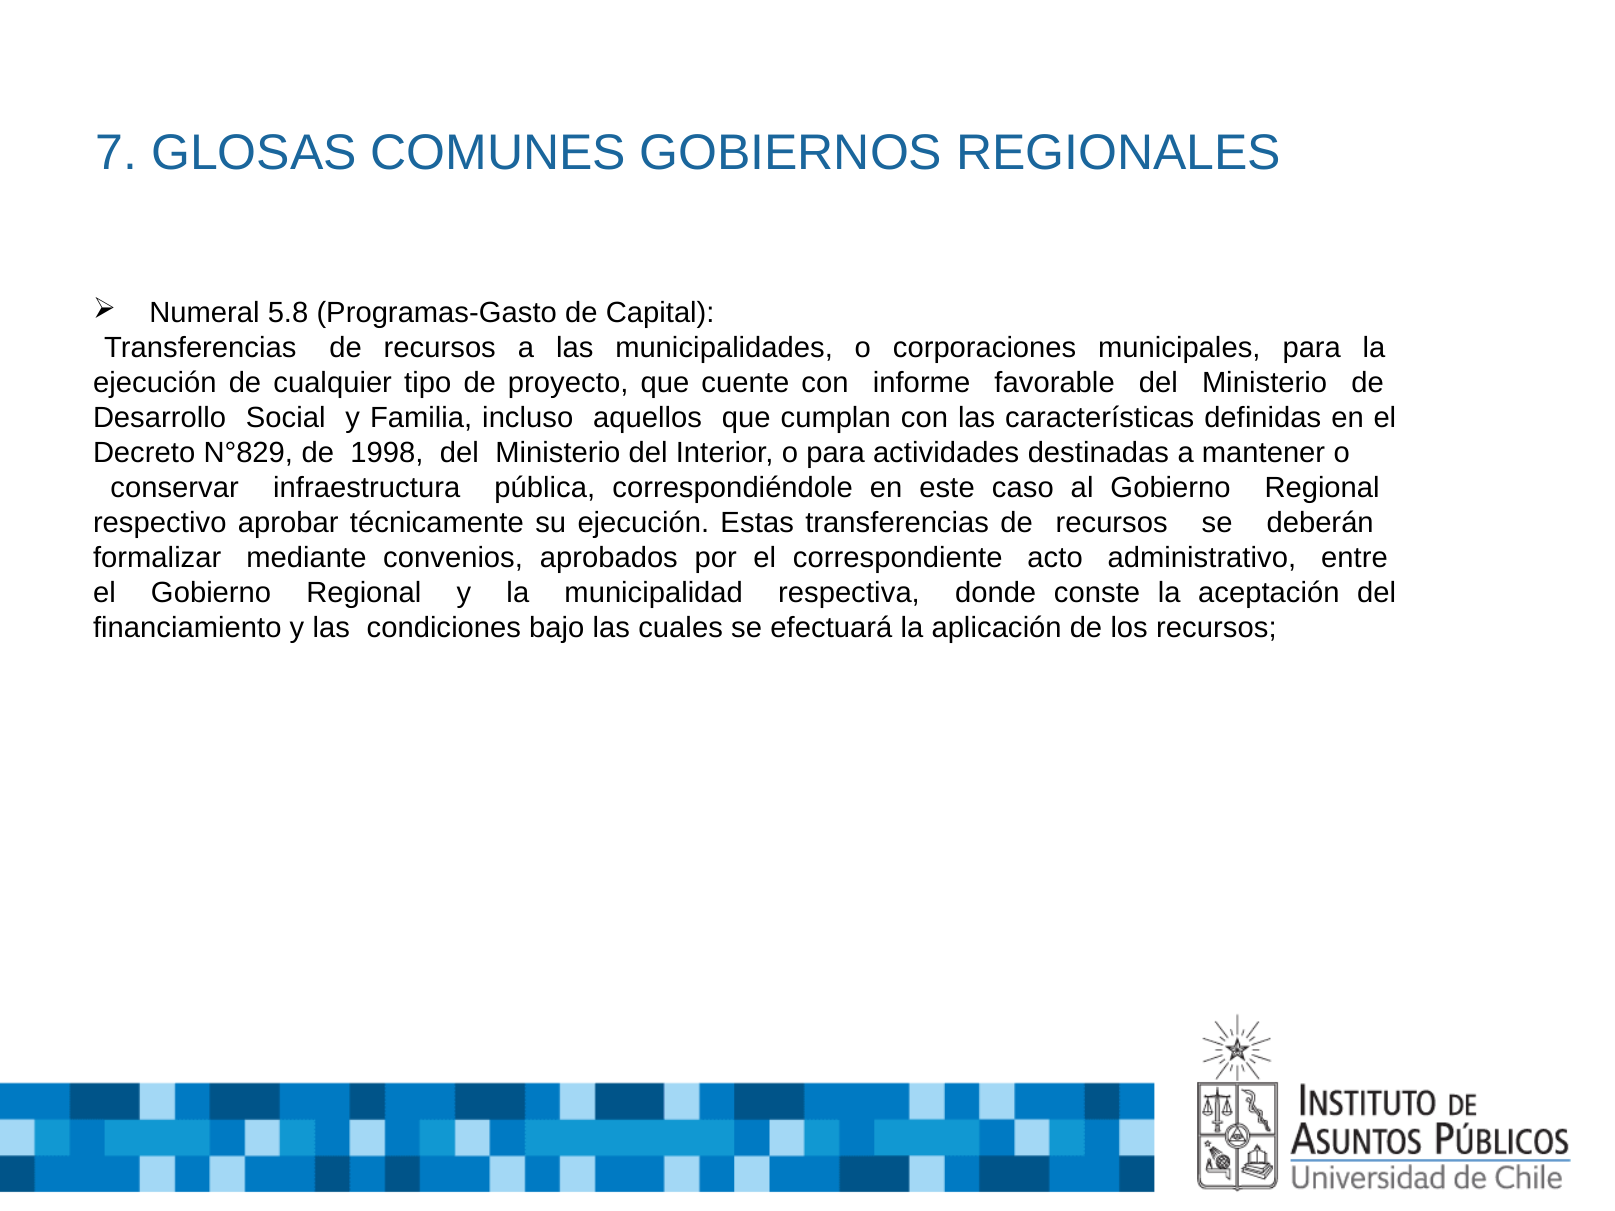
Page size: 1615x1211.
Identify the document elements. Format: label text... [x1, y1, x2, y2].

picture [0, 0, 1615, 1211]
text_box Numeral 5.8 (Programas-Gasto de Capital): Transferencias de recursos a las municipalidades, o corporaciones municipales, para la ejecución de cualquier tipo de proyecto, que cuente con informe favorable del Ministerio de Desarrollo Social y Familia, incluso aquellos que cumplan con las características definidas en el Decreto N°829, de 1998, del Ministerio del Interior, o para actividades destinadas a mantener o conservar infraestructura pública, correspondiéndole en este caso al Gobierno Regional respectivo aprobar técnicamente su ejecución. Estas transferencias de recursos se deberán formalizar mediante convenios, aprobados por el correspondiente acto administrativo, entre el Gobierno Regional y la municipalidad respectiva, donde conste la aceptación del financiamiento y las condiciones bajo las cuales se efectuará la aplicación de los recursos; [78, 286, 1414, 651]
title 7. GLOSAS COMUNES GOBIERNOS REGIONALES [80, 48, 1534, 251]
